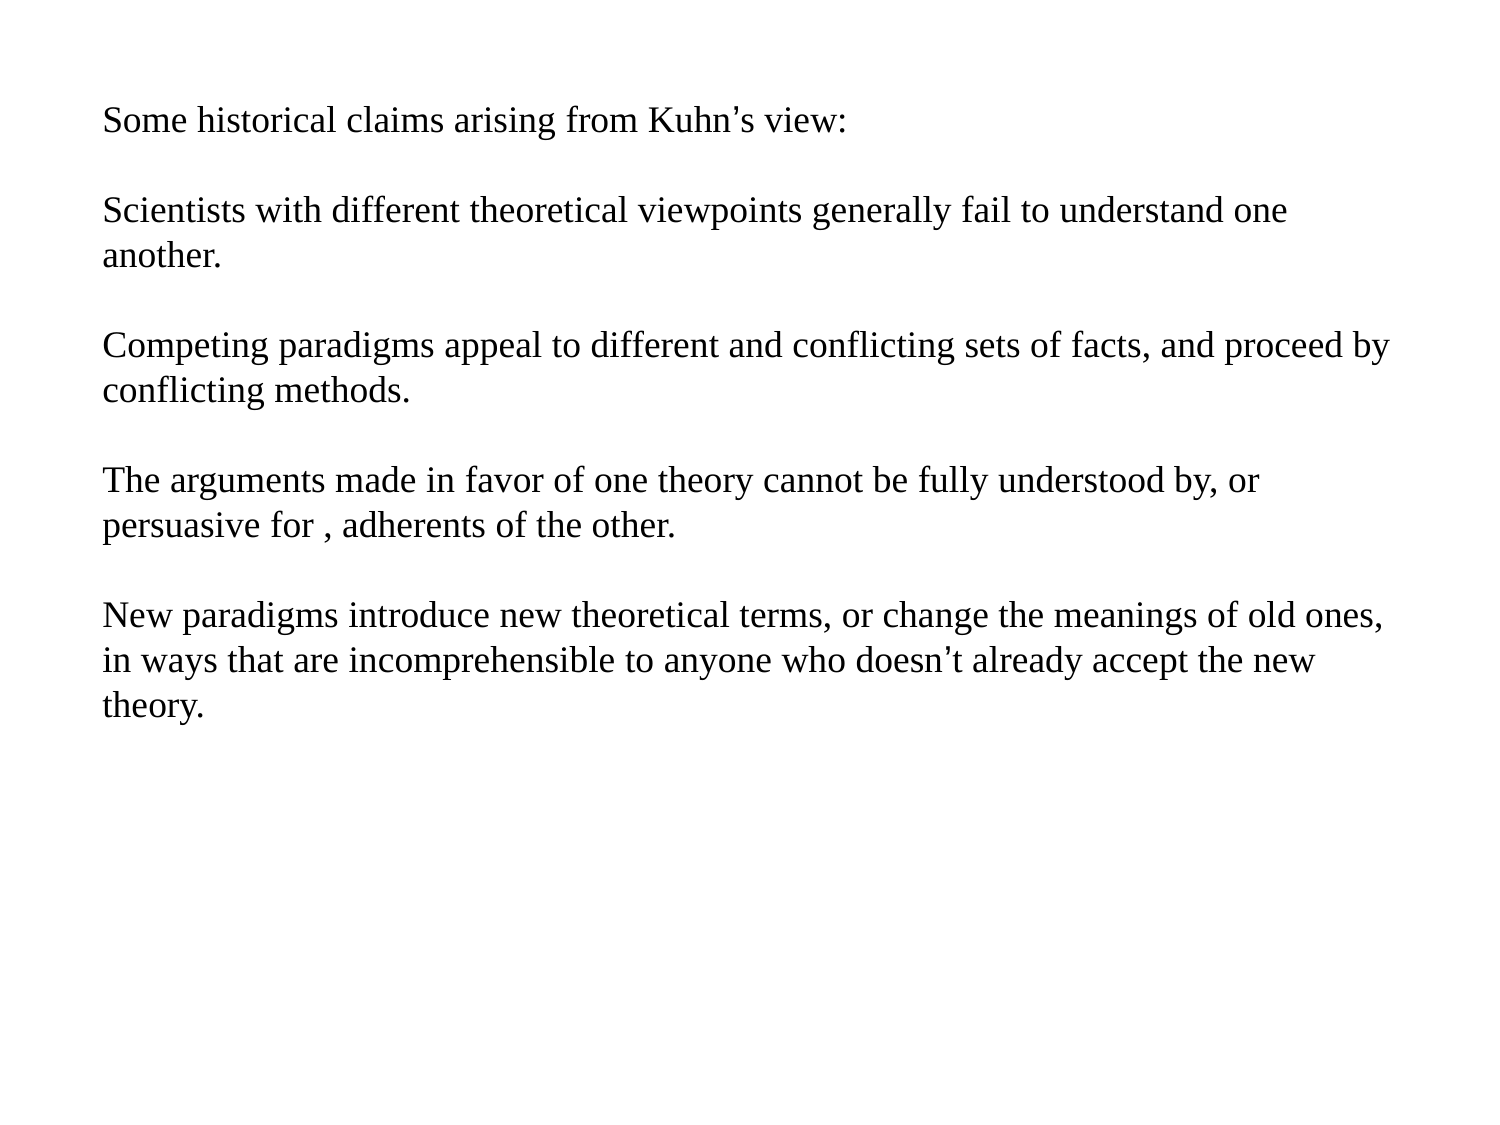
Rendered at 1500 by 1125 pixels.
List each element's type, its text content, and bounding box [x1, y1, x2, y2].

text_box Some historical claims arising from Kuhn’s view: Scientists with different theoretical viewpoints generally fail to understand one another. Competing paradigms appeal to different and conflicting sets of facts, and proceed by conflicting methods. The arguments made in favor of one theory cannot be fully understood by, or persuasive for , adherents of the other. New paradigms introduce new theoretical terms, or change the meanings of old ones, in ways that are incomprehensible to anyone who doesn’t already accept the new theory. [87, 87, 1413, 886]
